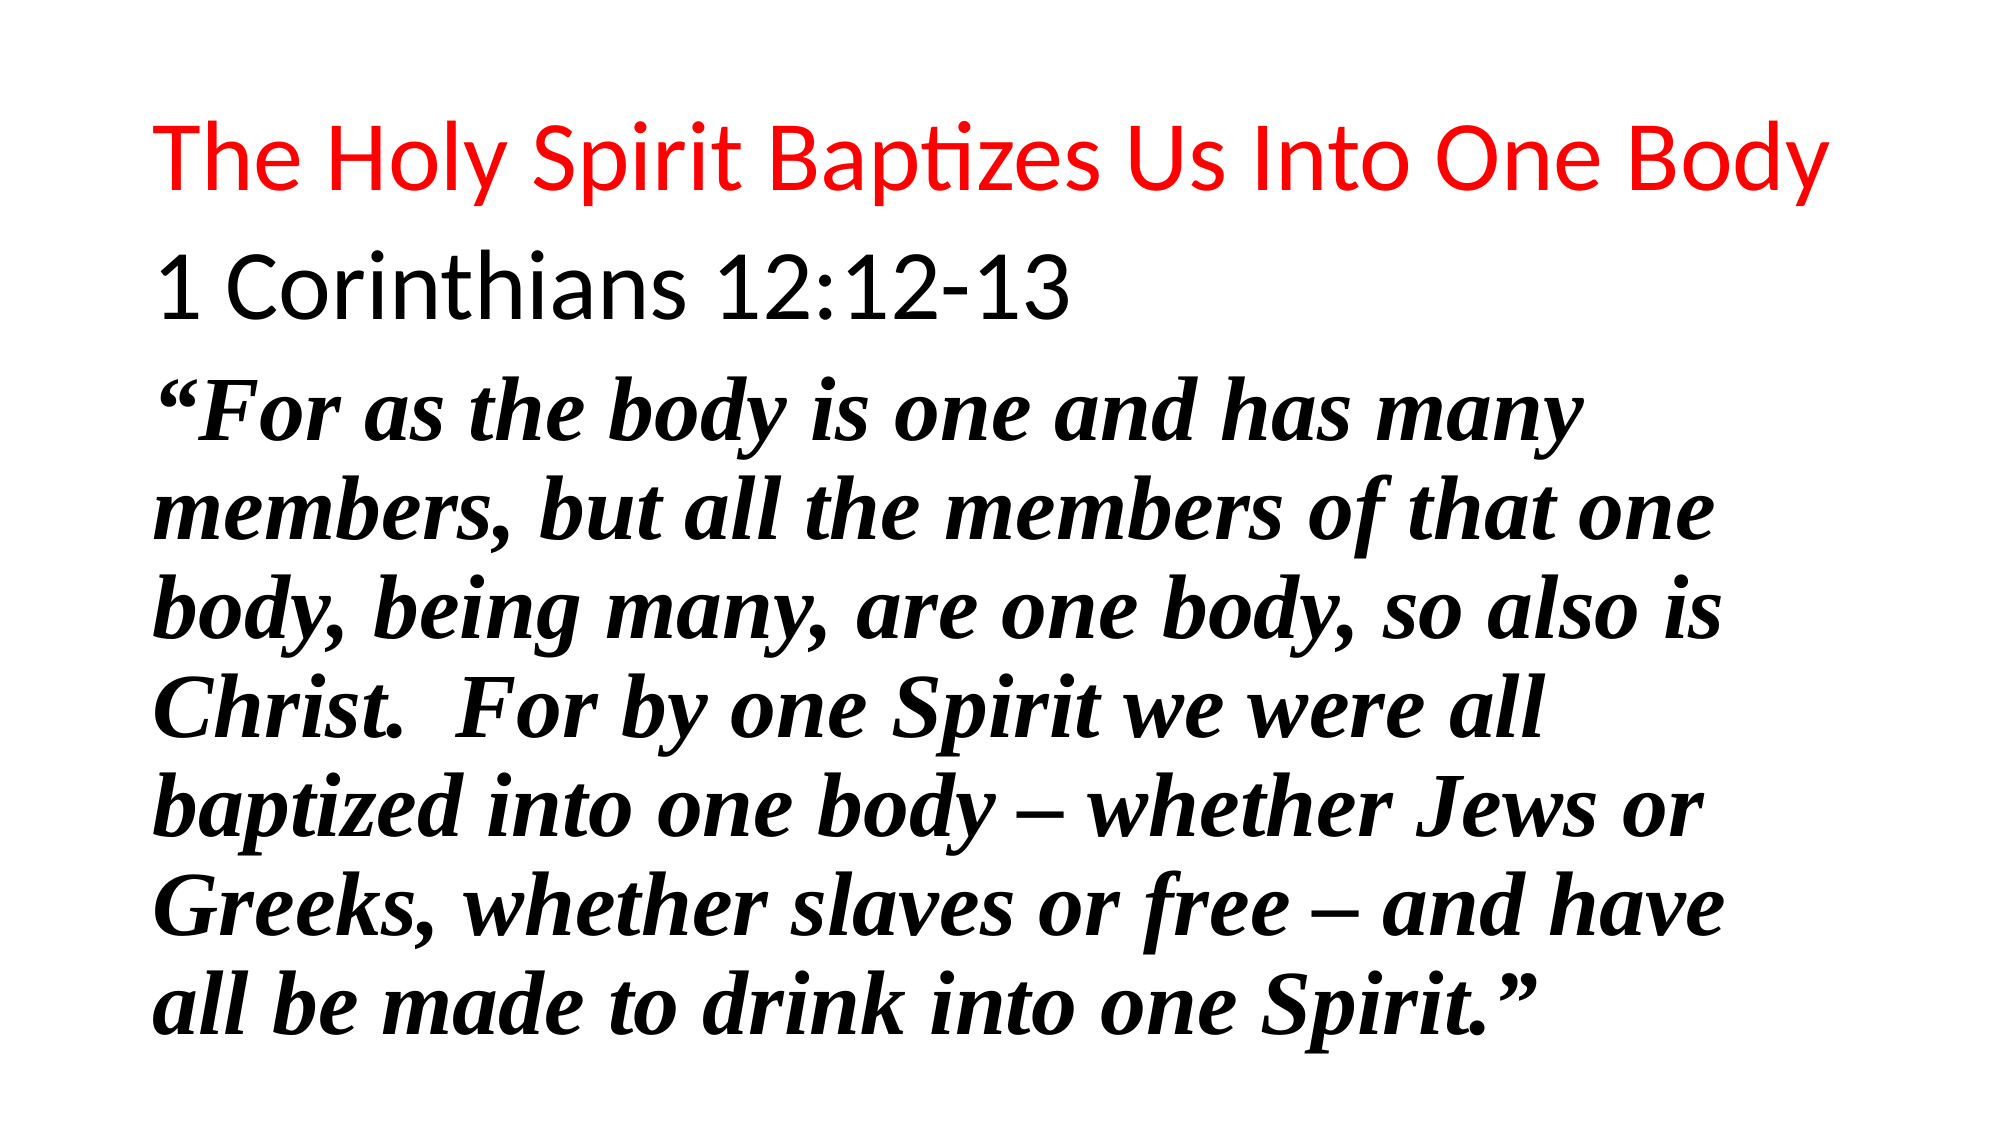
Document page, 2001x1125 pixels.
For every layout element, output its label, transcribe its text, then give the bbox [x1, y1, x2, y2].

list The Holy Spirit Baptizes Us Into One Body 1 Corinthians 12:12-13 “For as the body is one and has many members, but all the members of that one body, being many, are one body, so also is Christ. For by one Spirit we were all baptized into one body – whether Jews or Greeks, whether slaves or free – and have all be made to drink into one Spirit.” [137, 96, 1863, 1014]
